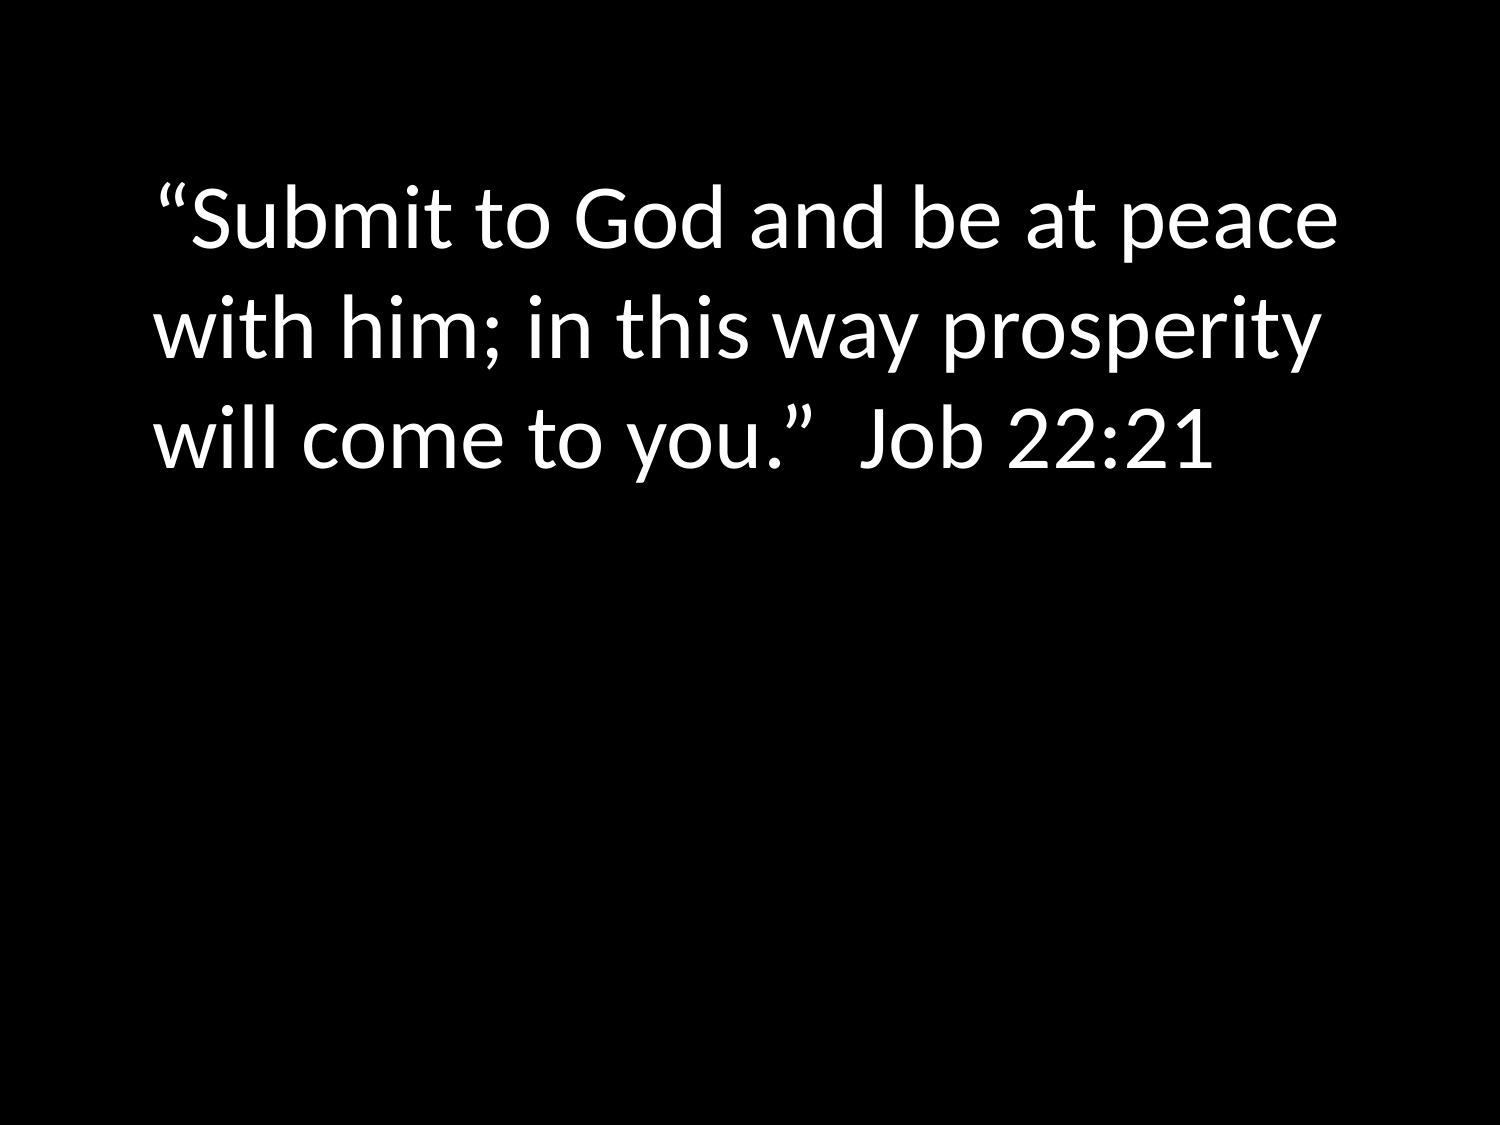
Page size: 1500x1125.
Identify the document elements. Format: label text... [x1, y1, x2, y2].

text_box “Submit to God and be at peace with him; in this way prosperity will come to you.” Job 22:21 [137, 149, 1450, 495]
